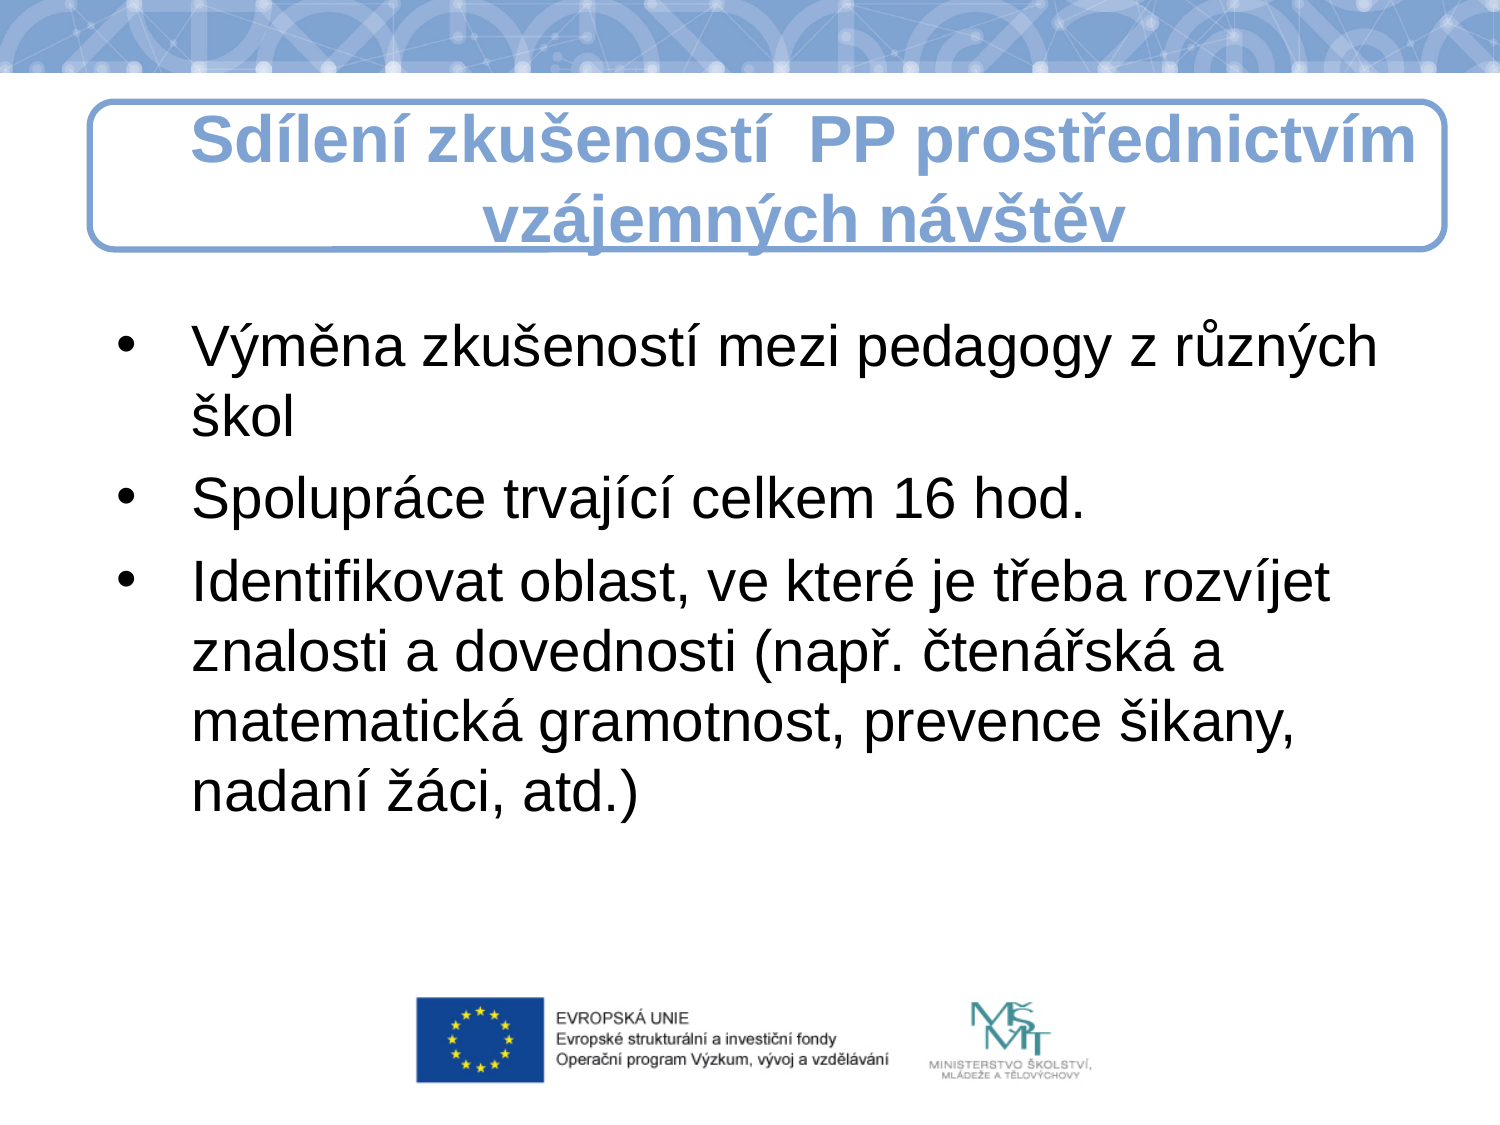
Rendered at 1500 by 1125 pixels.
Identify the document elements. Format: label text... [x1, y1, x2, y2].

text_box Sdílení zkušeností PP prostřednictvím vzájemných návštěv [88, 100, 1446, 251]
text_box Výměna zkušeností mezi pedagogy z různých škol Spolupráce trvající celkem 16 hod. Identifikovat oblast, ve které je třeba rozvíjet znalosti a dovednosti (např. čtenářská a matematická gramotnost, prevence šikany, nadaní žáci, atd.) [0, 165, 1397, 831]
picture [0, 0, 1500, 73]
picture [371, 956, 1129, 1125]
